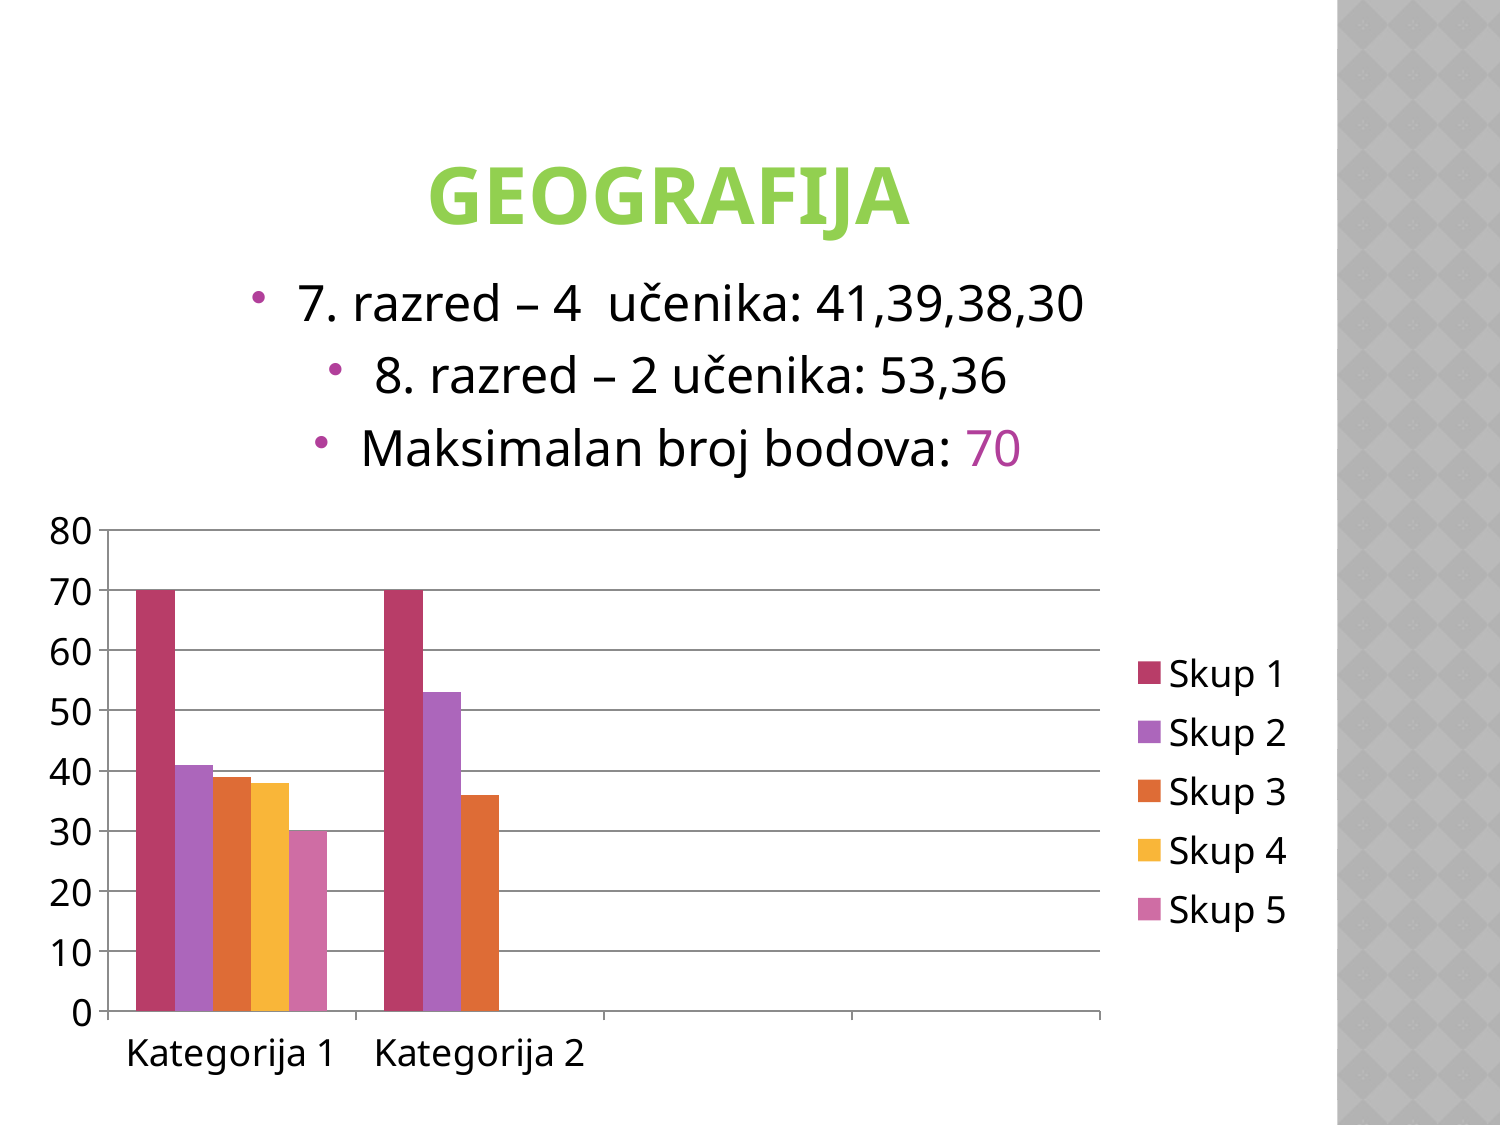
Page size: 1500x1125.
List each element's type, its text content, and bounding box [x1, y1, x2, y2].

list 7. razred – 4 učenika: 41,39,38,30 8. razred – 2 učenika: 53,36 Maksimalan broj bodova: 70 [75, 264, 1263, 489]
chart [22, 491, 1313, 1091]
title GEOGRAFIJA [75, 52, 1263, 240]
